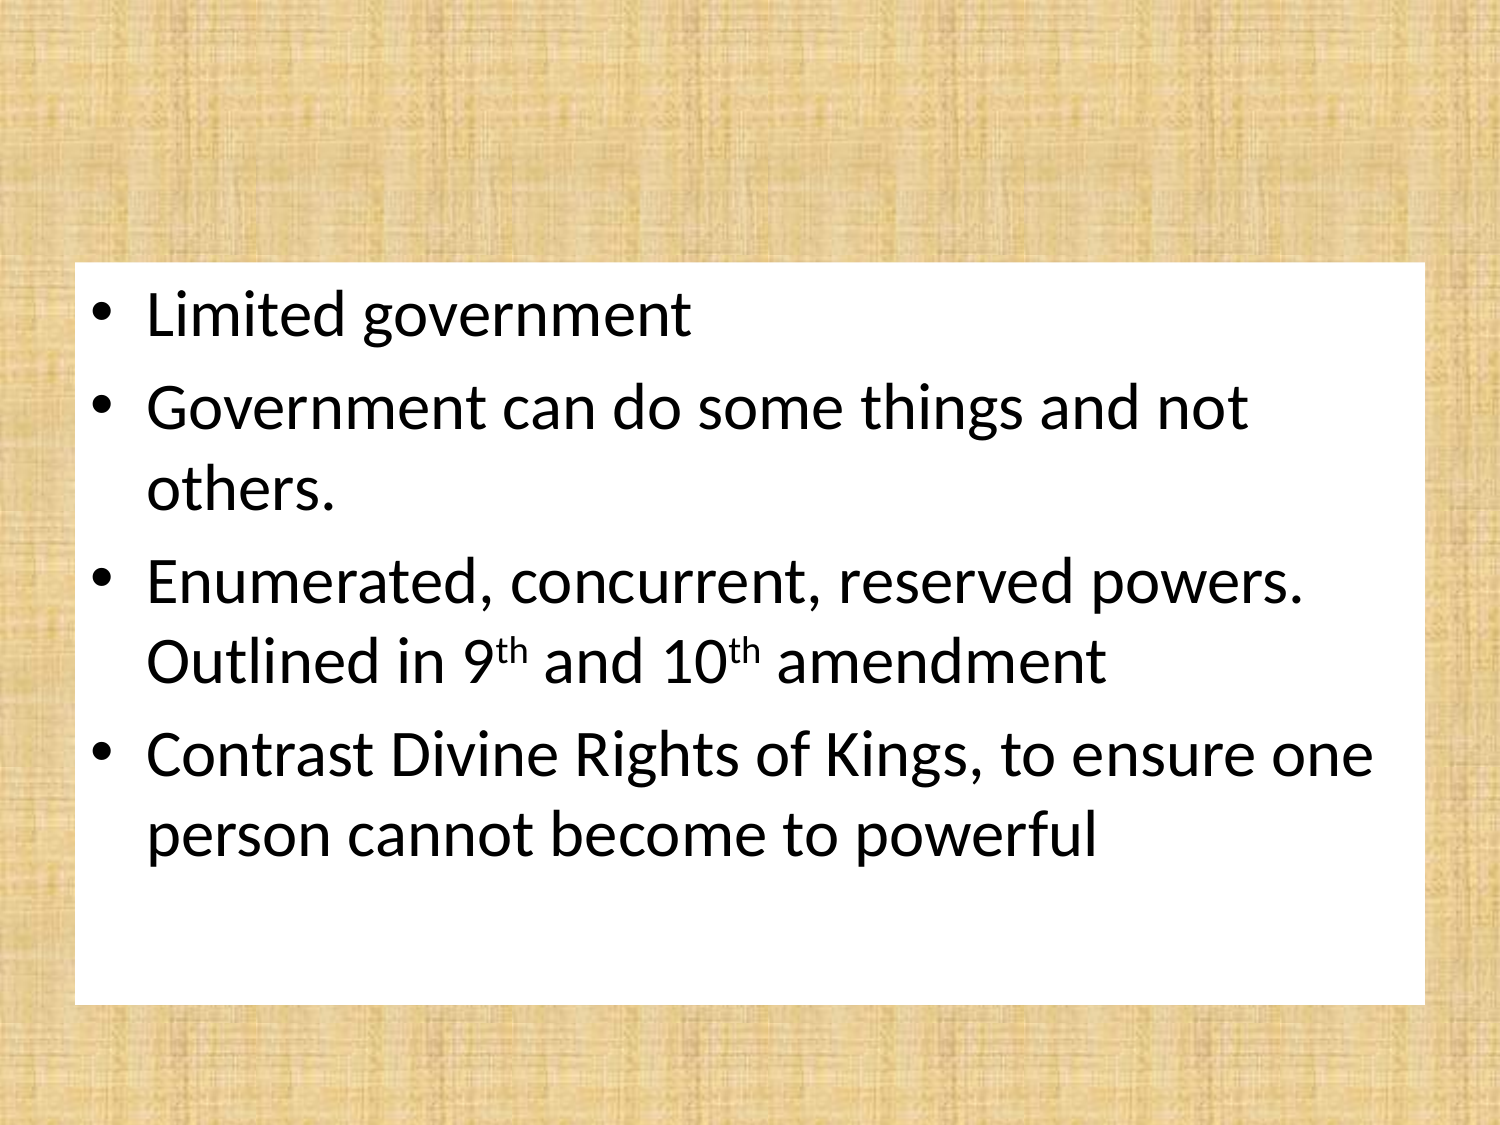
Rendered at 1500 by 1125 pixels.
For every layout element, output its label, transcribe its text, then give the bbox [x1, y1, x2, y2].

picture [0, 0, 1500, 1125]
list Limited government Government can do some things and not others. Enumerated, concurrent, reserved powers. Outlined in 9th and 10th amendment Contrast Divine Rights of Kings, to ensure one person cannot become to powerful [75, 262, 1425, 1005]
